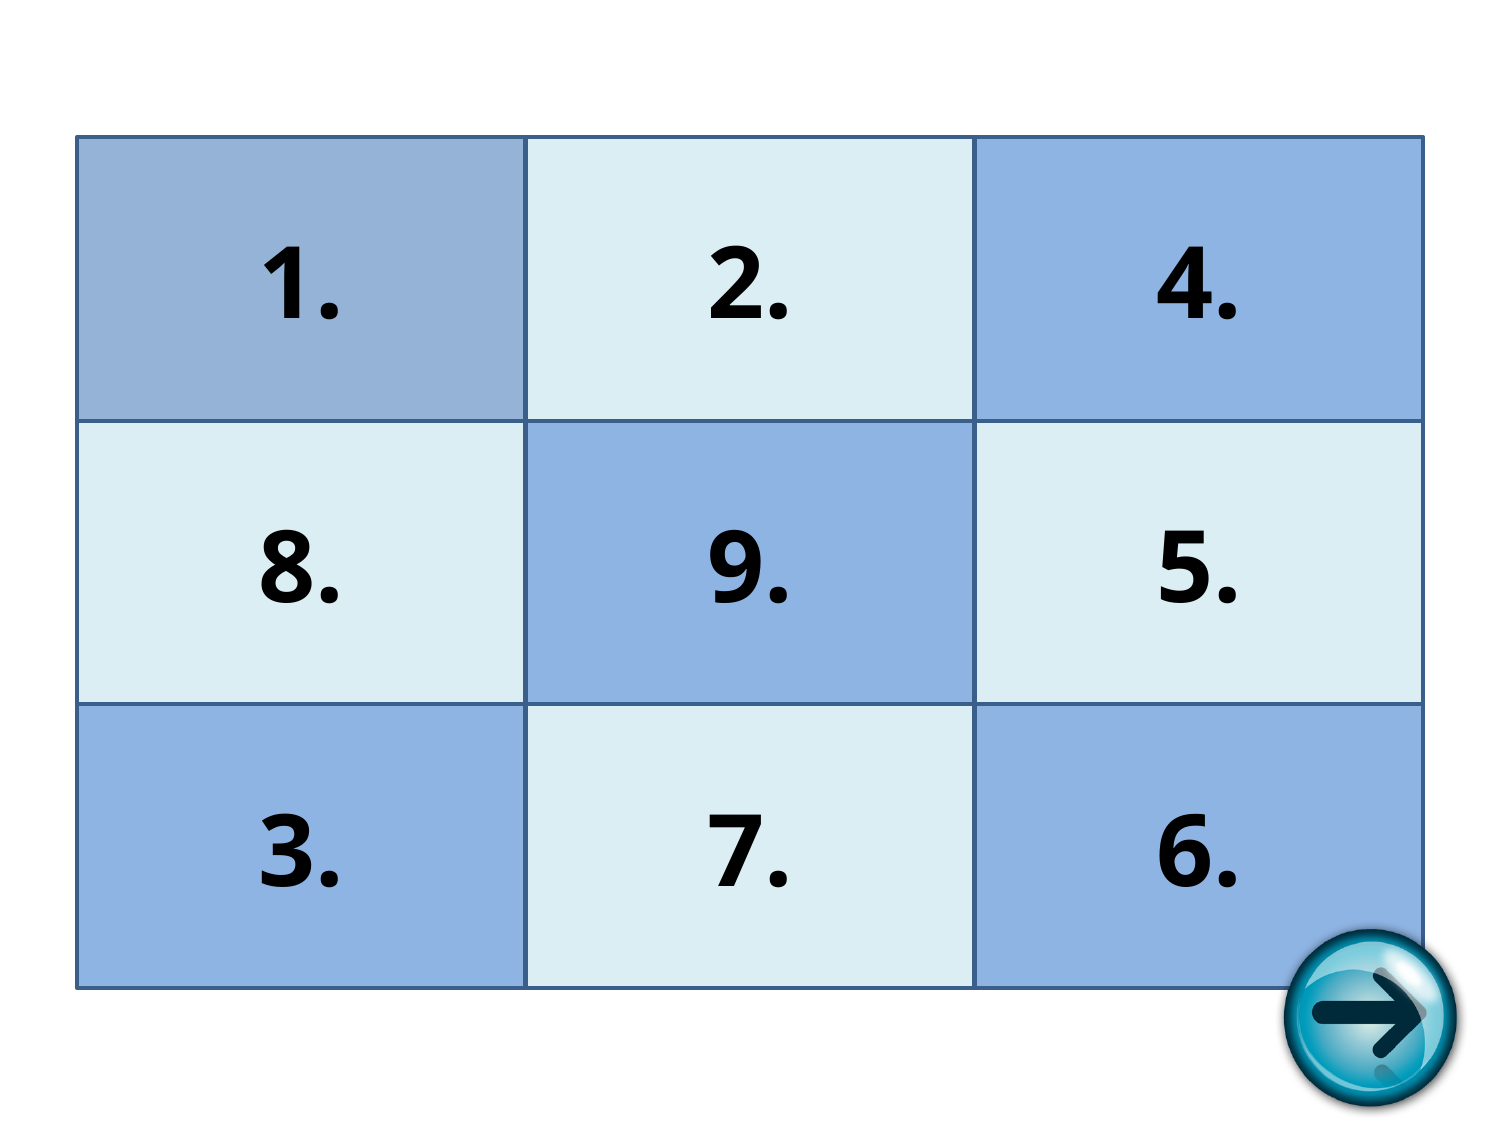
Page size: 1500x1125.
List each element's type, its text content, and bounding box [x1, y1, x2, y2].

picture [76, 136, 1471, 1125]
text_box 4. [1417, 135, 1425, 419]
